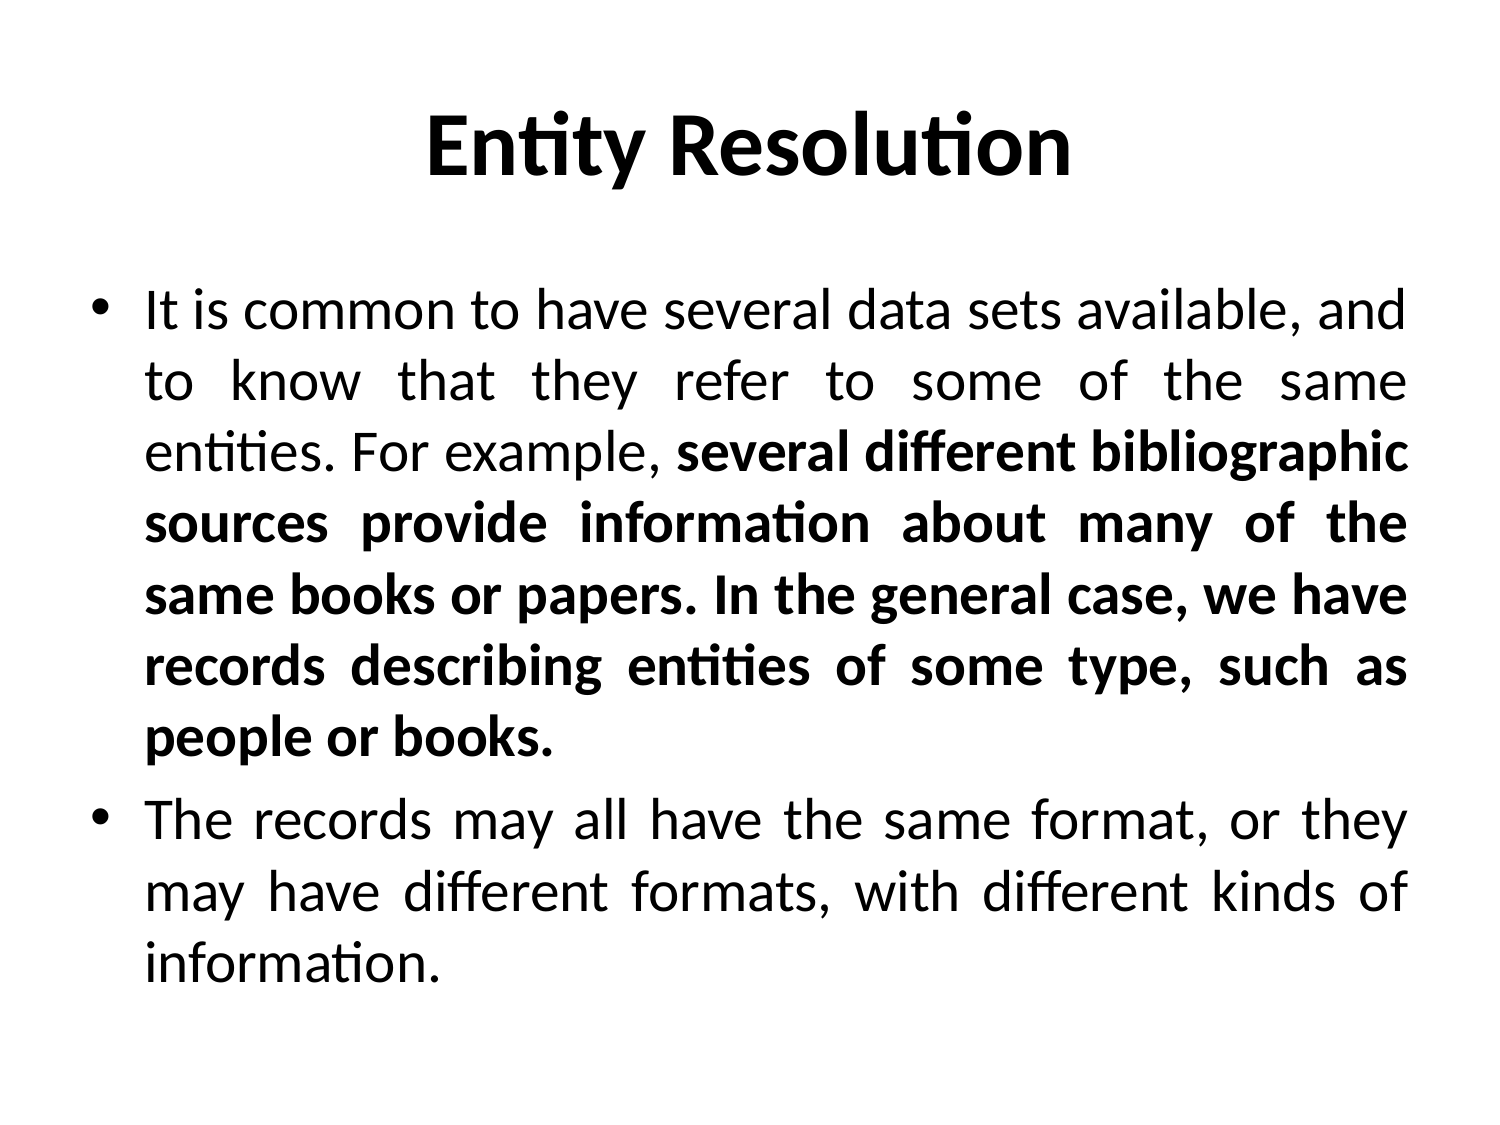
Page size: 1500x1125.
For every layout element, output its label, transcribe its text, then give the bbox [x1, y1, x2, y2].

list It is common to have several data sets available, and to know that they refer to some of the same entities. For example, several different bibliographic sources provide information about many of the same books or papers. In the general case, we have records describing entities of some type, such as people or books. The records may all have the same format, or they may have different formats, with different kinds of information. [75, 262, 1425, 1005]
title Entity Resolution [75, 45, 1425, 233]
